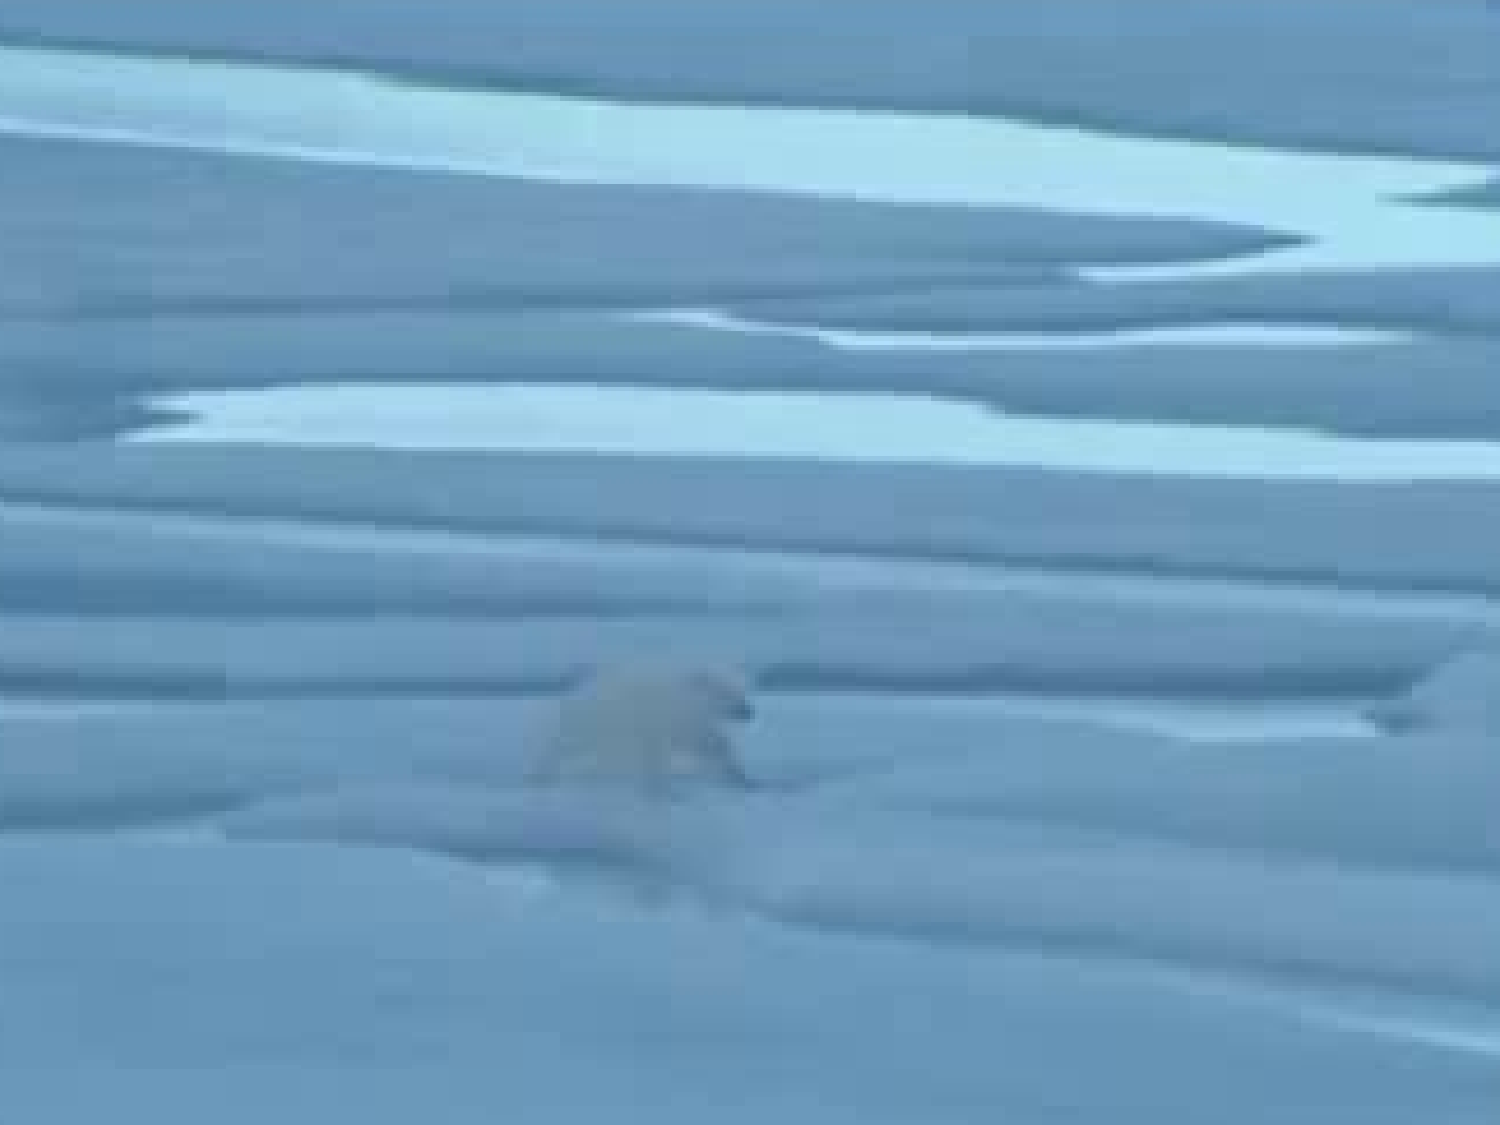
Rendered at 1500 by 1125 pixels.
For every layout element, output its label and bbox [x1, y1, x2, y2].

text_box [0, 0, 1500, 1125]
